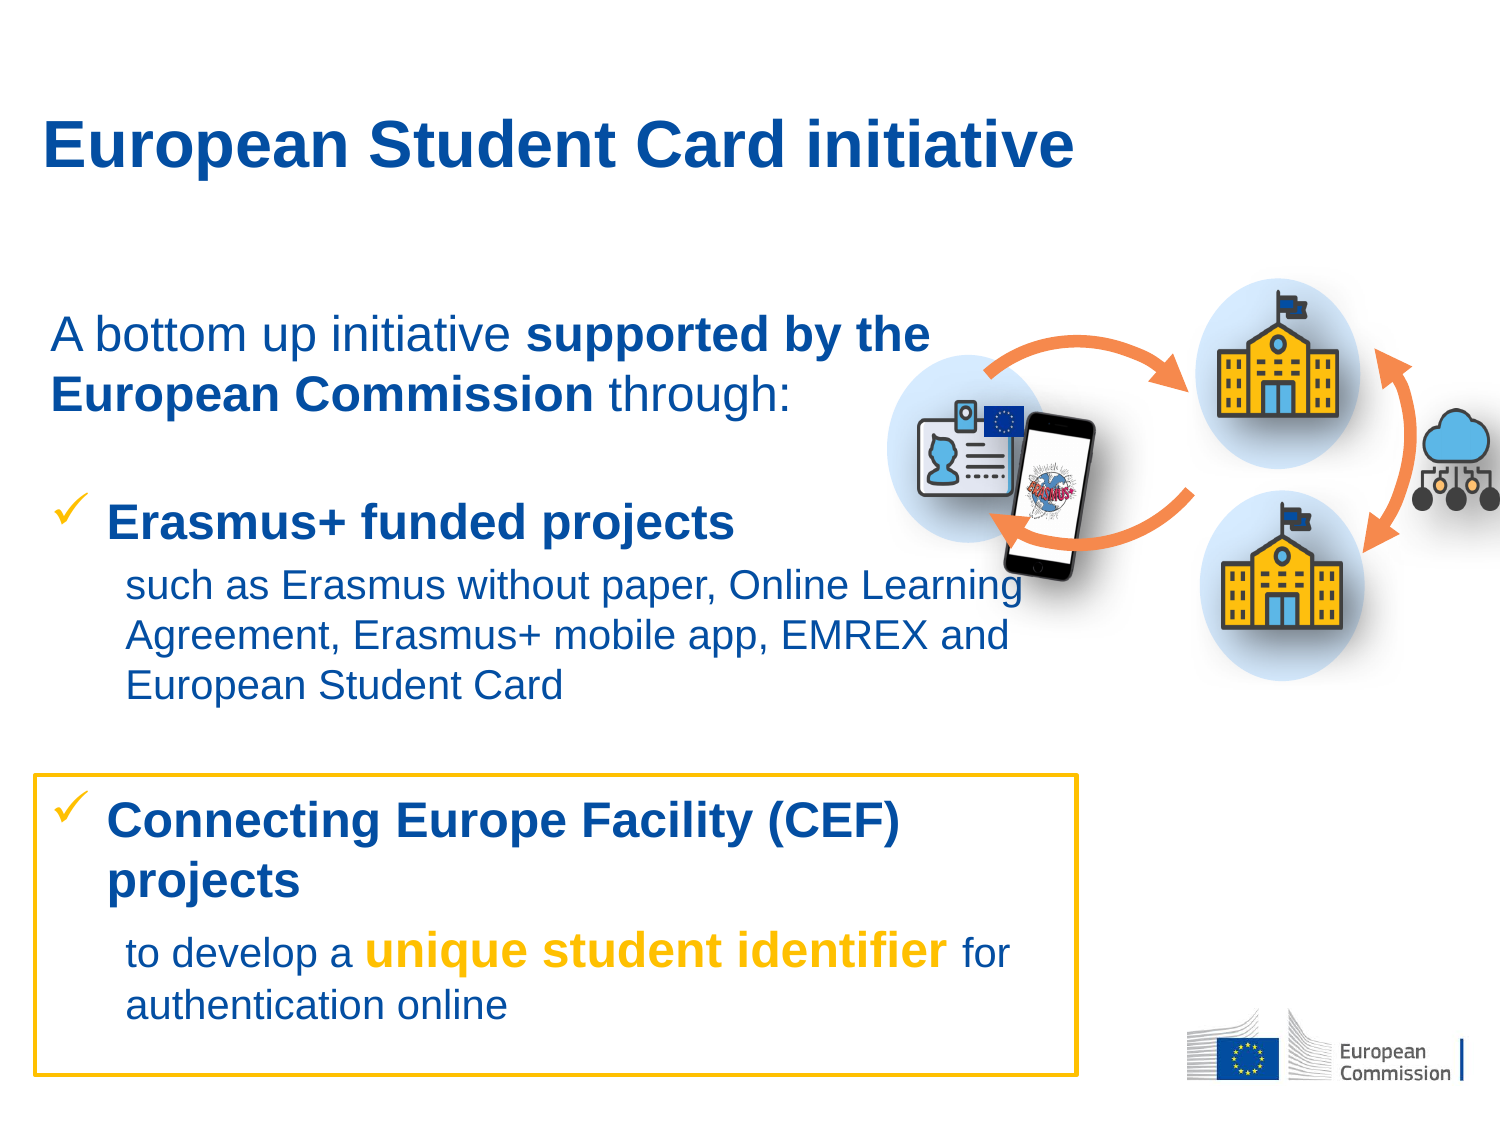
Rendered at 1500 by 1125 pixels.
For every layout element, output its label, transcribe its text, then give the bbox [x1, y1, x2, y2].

text_box [33, 773, 1079, 1077]
title European Student Card initiative [0, 81, 1387, 200]
list A bottom up initiative supported by the European Commission through: Erasmus+ funded projects such as Erasmus without paper, Online Learning Agreement, Erasmus+ mobile app, EMREX and European Student Card Connecting Europe Facility (CEF) projects to develop a unique student identifier for authentication online [35, 293, 1043, 773]
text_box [886, 255, 1500, 682]
picture [1186, 1008, 1498, 1087]
